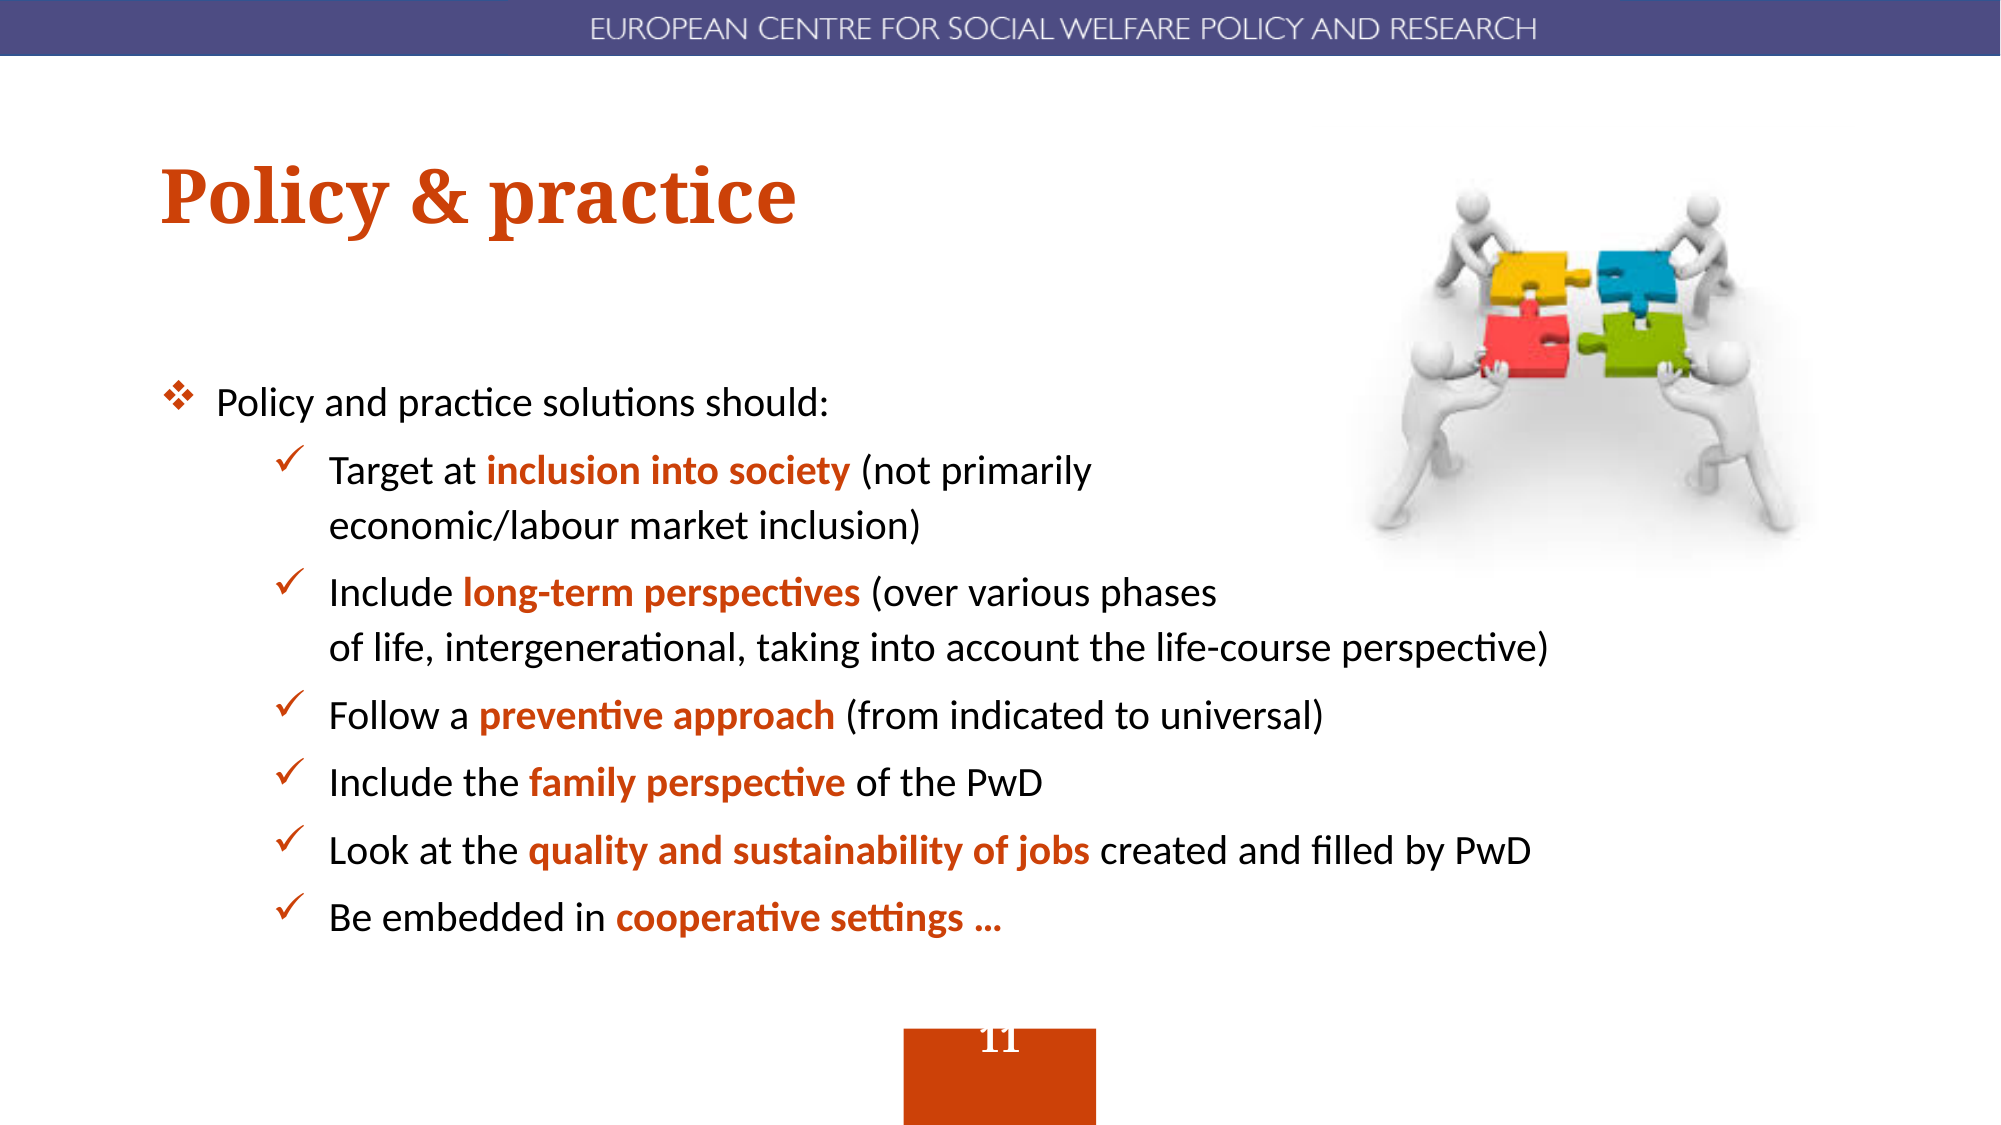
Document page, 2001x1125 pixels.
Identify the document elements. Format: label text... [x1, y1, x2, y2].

picture [1312, 125, 1855, 600]
picture [508, 0, 1620, 55]
list 11 [903, 1028, 1097, 1125]
text_box Policy and practice solutions should: Target at inclusion into society (not primarily economic/labour market inclusion) Include long-term perspectives (over various phases of life, intergenerational, taking into account the life-course perspective) Follow a preventive approach (from indicated to universal) Include the family perspective of the PwD Look at the quality and sustainability of jobs created and filled by PwD Be embedded in cooperative settings … [145, 362, 1663, 978]
title Policy & practice [145, 148, 1312, 355]
